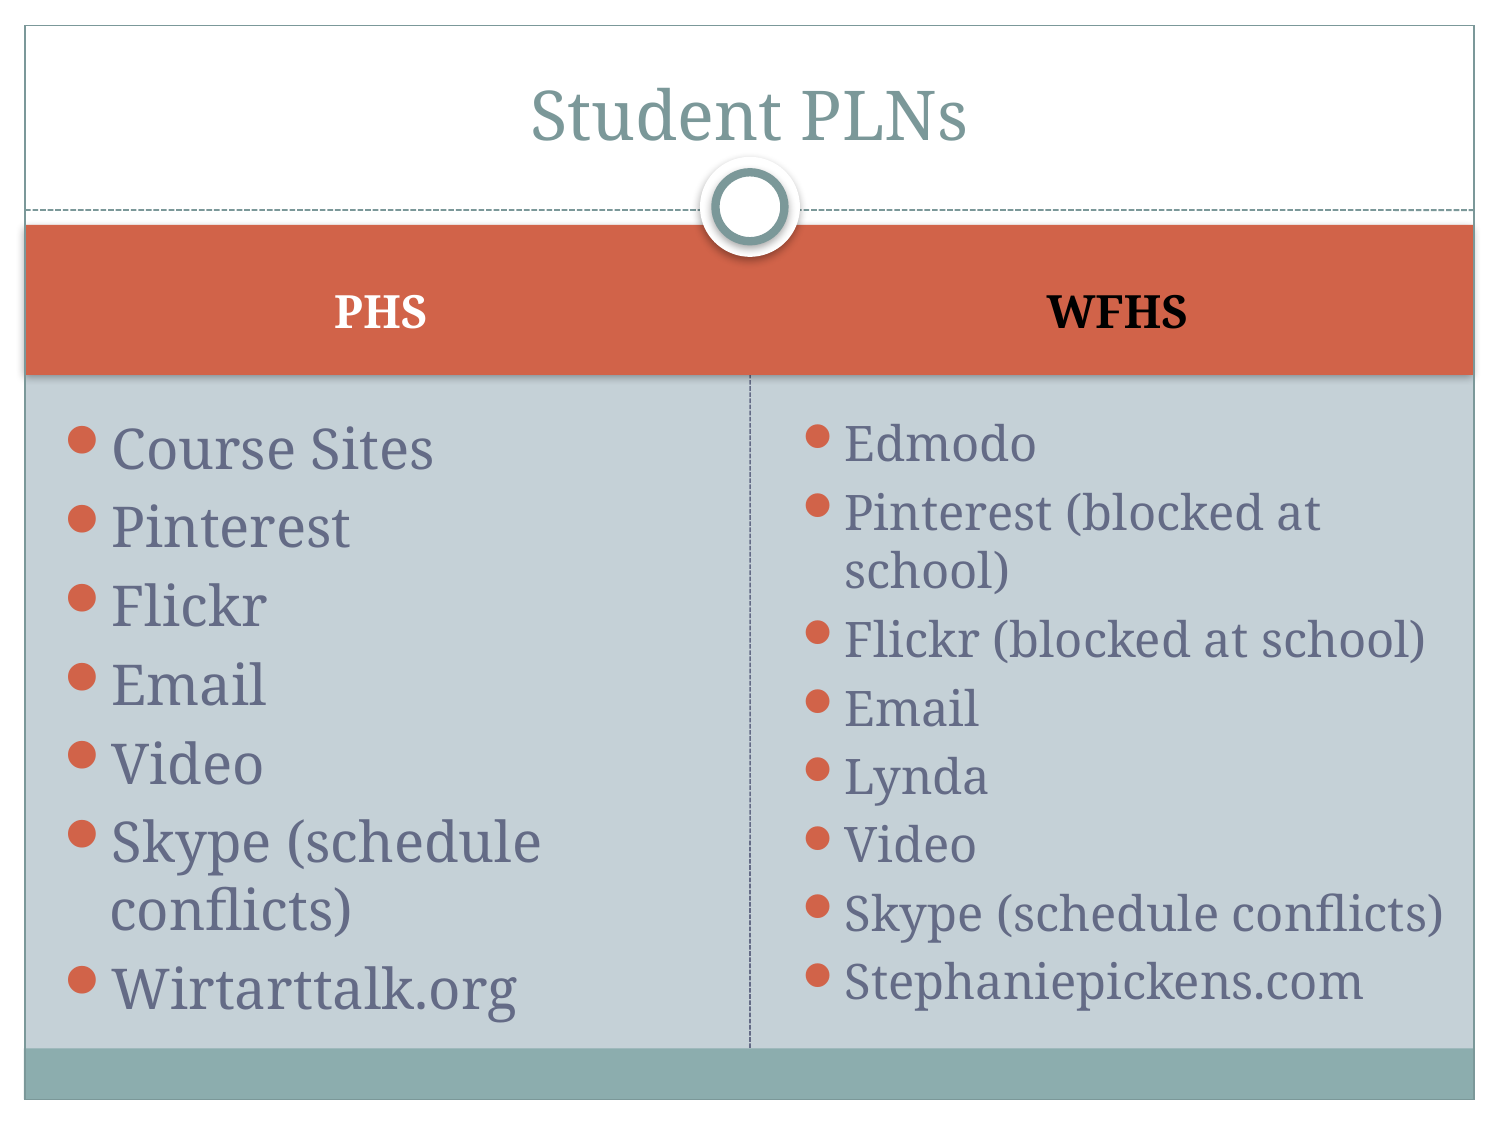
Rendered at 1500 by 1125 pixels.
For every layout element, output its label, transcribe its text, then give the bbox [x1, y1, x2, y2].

list PHS [48, 249, 714, 371]
list Edmodo Pinterest (blocked at school) Flickr (blocked at school) Email Lynda Video Skype (schedule conflicts) Stephaniepickens.com [787, 405, 1464, 1033]
title Student PLNs [49, 37, 1450, 162]
list WFHS [785, 249, 1450, 371]
list Course Sites Pinterest Flickr Email Video Skype (schedule conflicts) Wirtarttalk.org [49, 405, 713, 1032]
